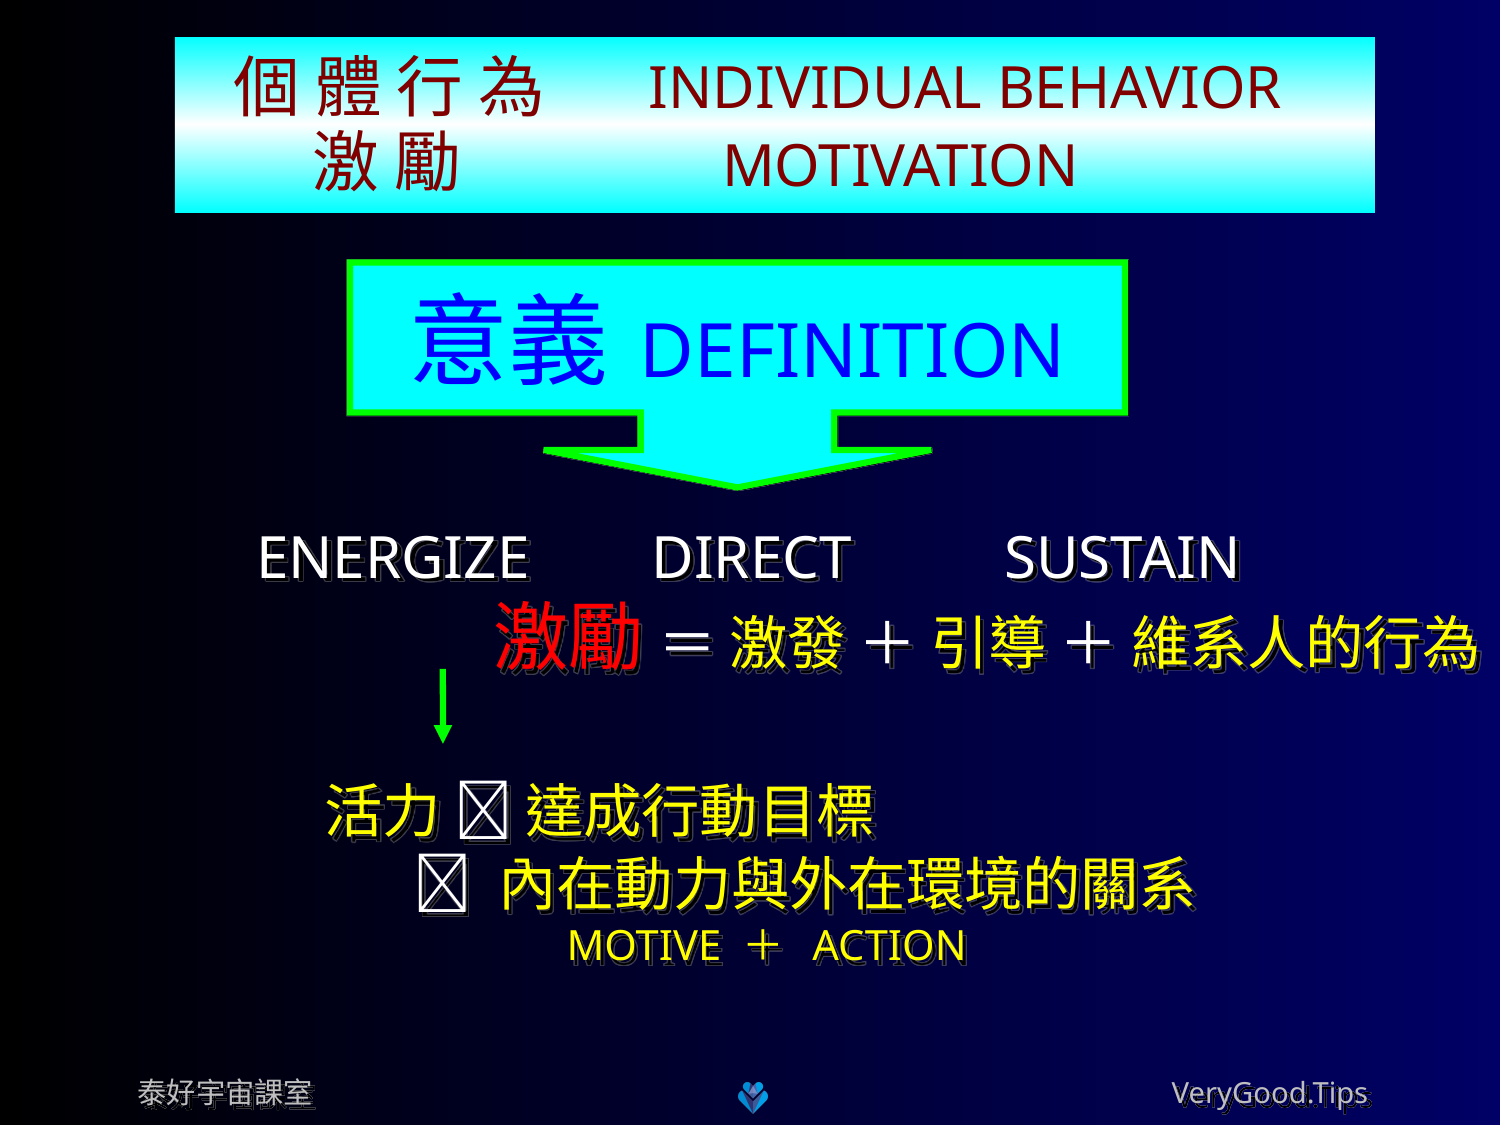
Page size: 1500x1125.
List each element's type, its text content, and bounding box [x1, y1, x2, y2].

picture [763, 1082, 768, 1092]
text_box ENERGIZE DIRECT SUSTAIN 激勵 ＝ 激發 ＋ 引導 ＋ 維系人的行為 活力  達成行動目標  內在動力與外在環境的關系 MOTIVE ＋ ACTION [37, 512, 1500, 977]
text_box INDIVIDUAL BEHAVIOR 激 勵 MOTIVATION [174, 37, 1375, 213]
title 個 體 行 為 [218, 37, 597, 138]
picture [738, 1082, 768, 1114]
text_box 意義 DEFINITION [350, 262, 1126, 488]
text_box [436, 668, 450, 744]
